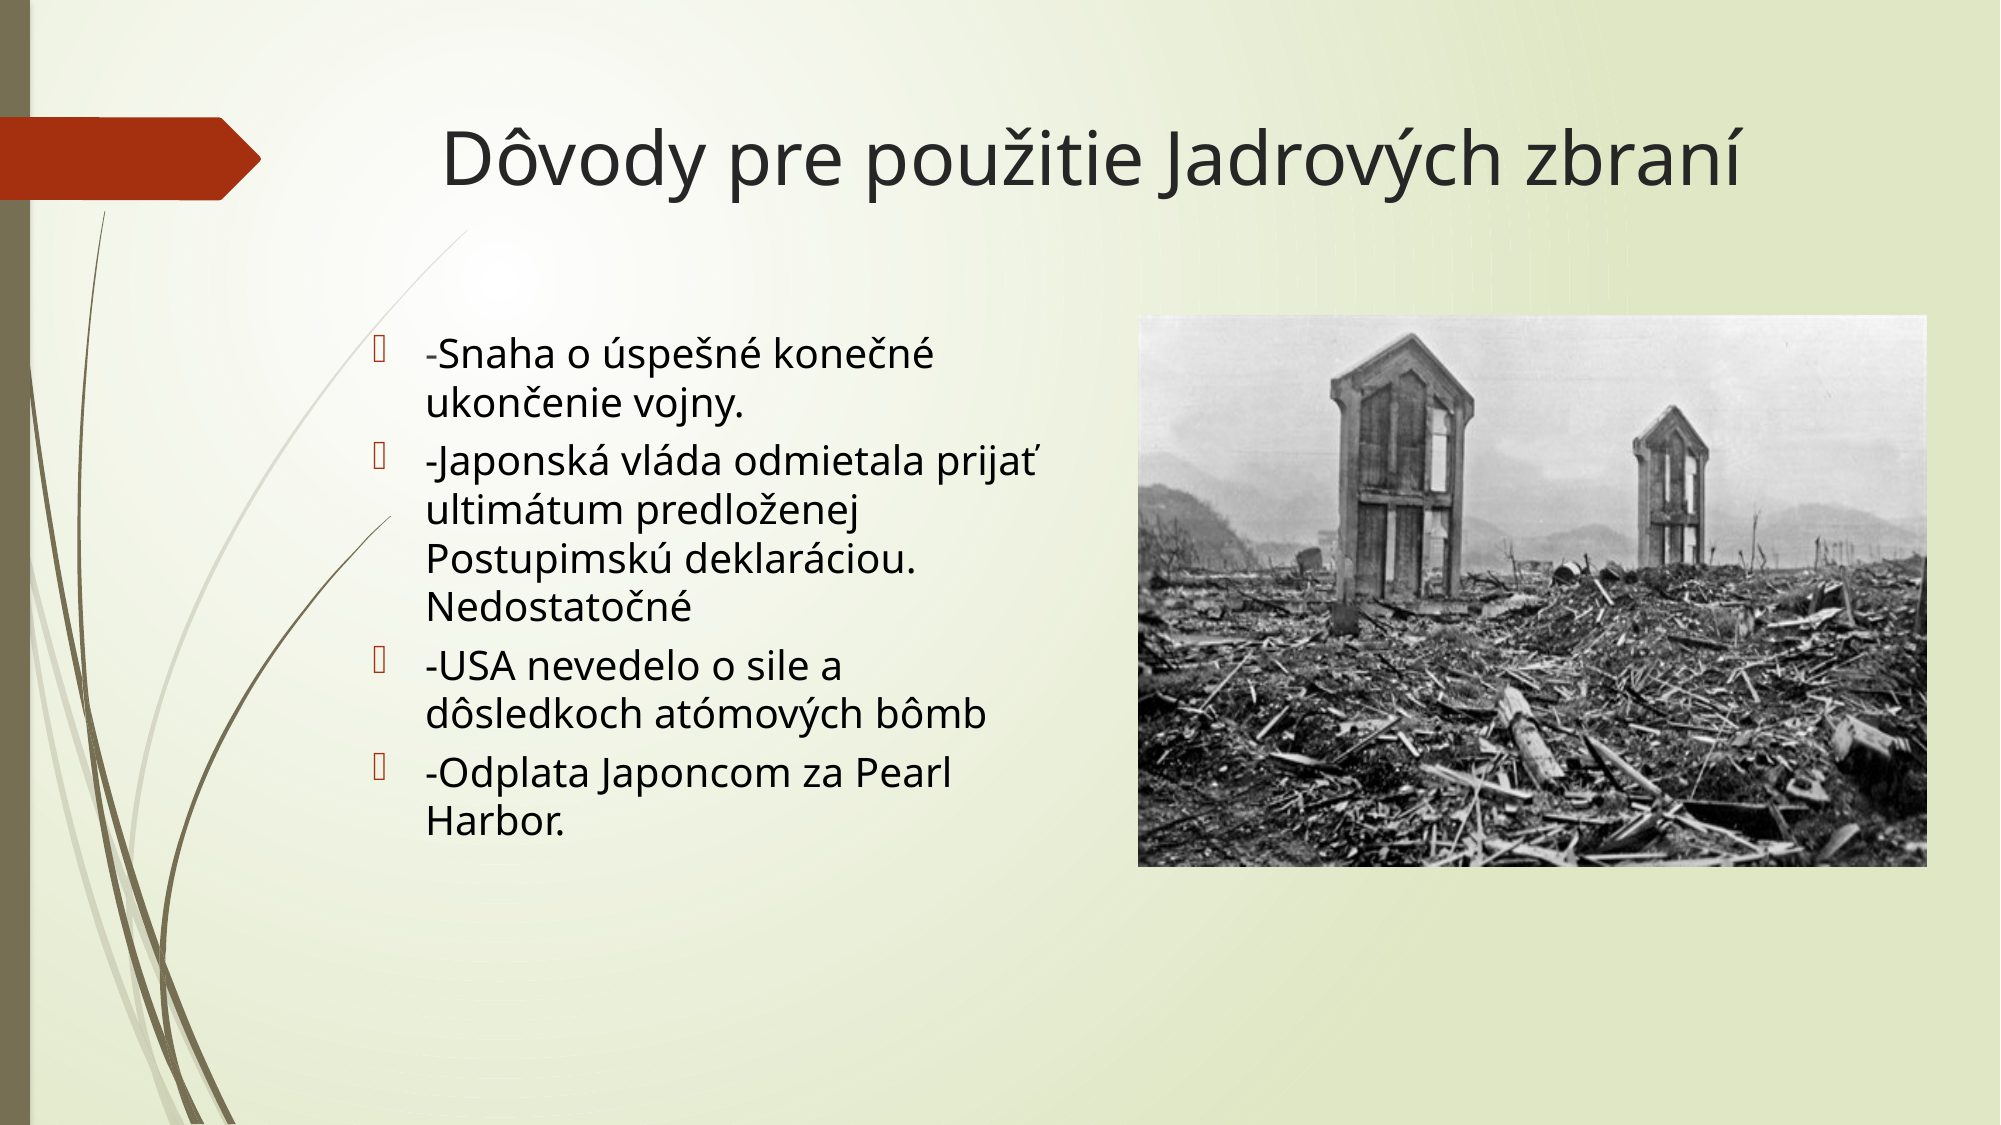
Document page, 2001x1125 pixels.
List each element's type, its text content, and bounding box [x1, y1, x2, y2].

list -Snaha o úspešné konečné ukončenie vojny. -Japonská vláda odmietala prijať ultimátum predloženej Postupimskú deklaráciou. Nedostatočné -USA nevedelo o sile a dôsledkoch atómových bômb -Odplata Japoncom za Pearl Harbor. [357, 320, 1071, 871]
picture [1137, 314, 1927, 867]
title Dôvody pre použitie Jadrových zbraní [425, 102, 1888, 313]
